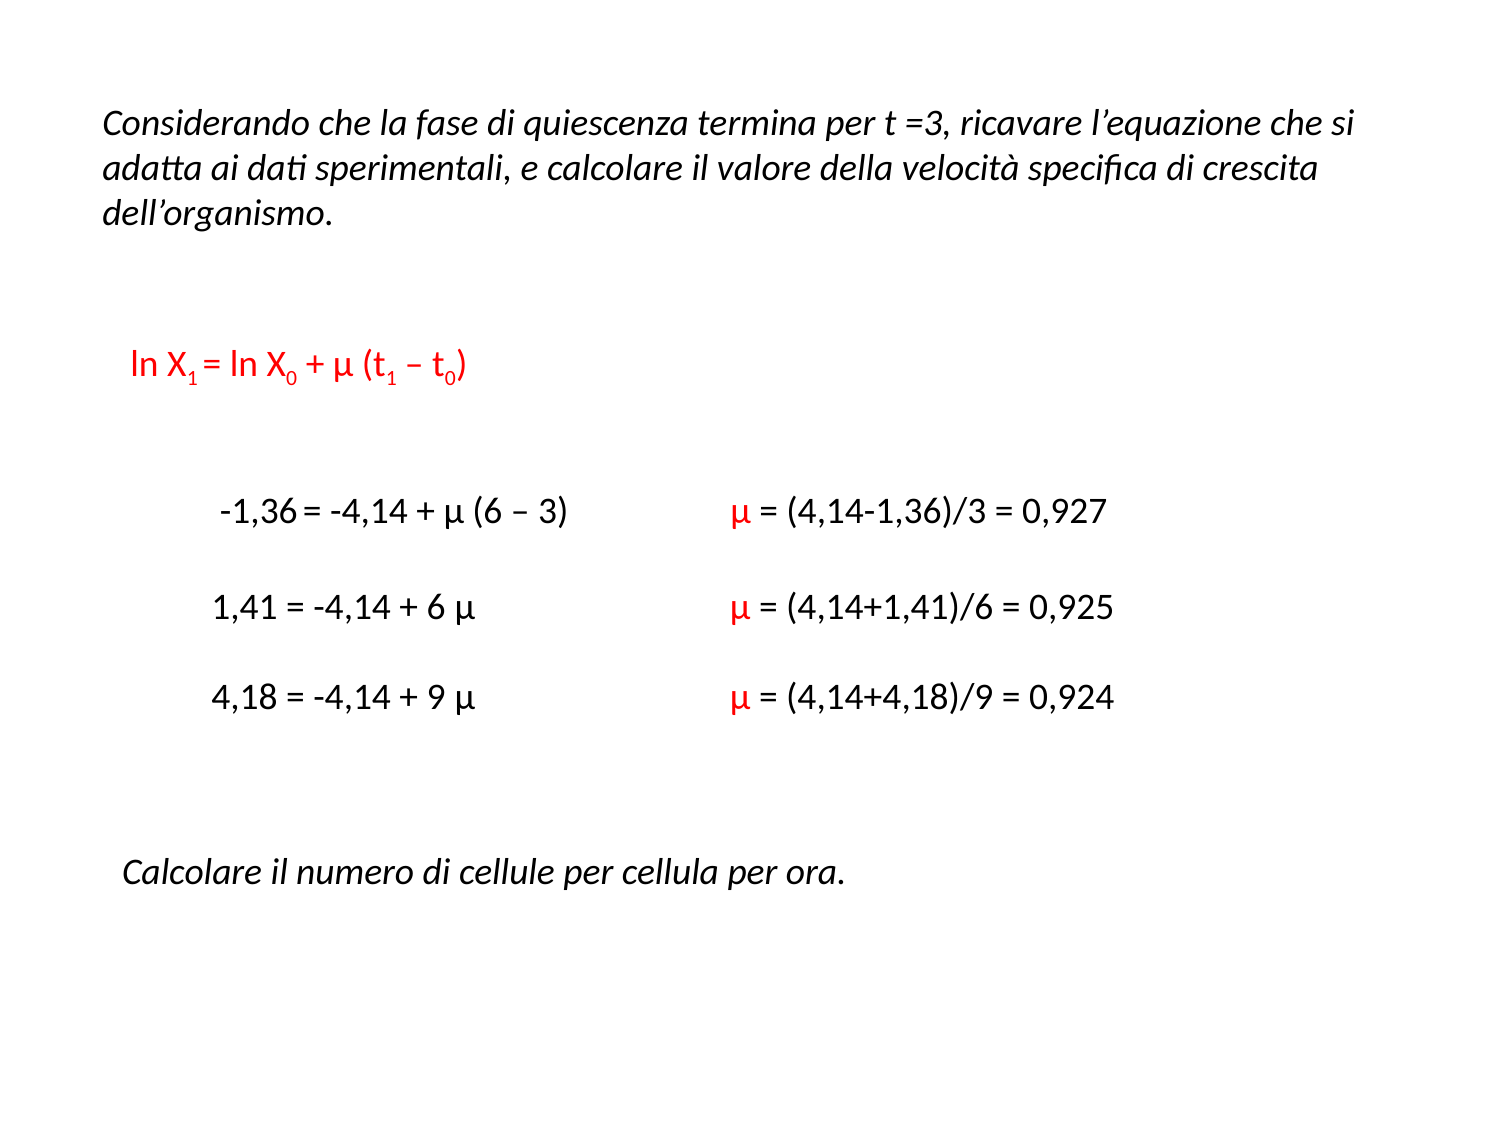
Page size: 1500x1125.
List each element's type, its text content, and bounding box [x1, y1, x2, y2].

text_box Considerando che la fase di quiescenza termina per t =3, ricavare l’equazione che si adatta ai dati sperimentali, e calcolare il valore della velocità specifica di crescita dell’organismo. [87, 90, 1476, 286]
text_box ln X1 = ln X0 + μ (t1 – t0) [107, 331, 858, 397]
text_box -1,36 = -4,14 + μ (6 – 3) μ = (4,14-1,36)/3 = 0,927 1,41 = -4,14 + 6 μ μ = (4,14+1,41)/6 = 0,925 4,18 = -4,14 + 9 μ μ = (4,14+4,18)/9 = 0,924 [196, 478, 1225, 815]
text_box Calcolare il numero di cellule per cellula per ora. [107, 839, 1033, 900]
